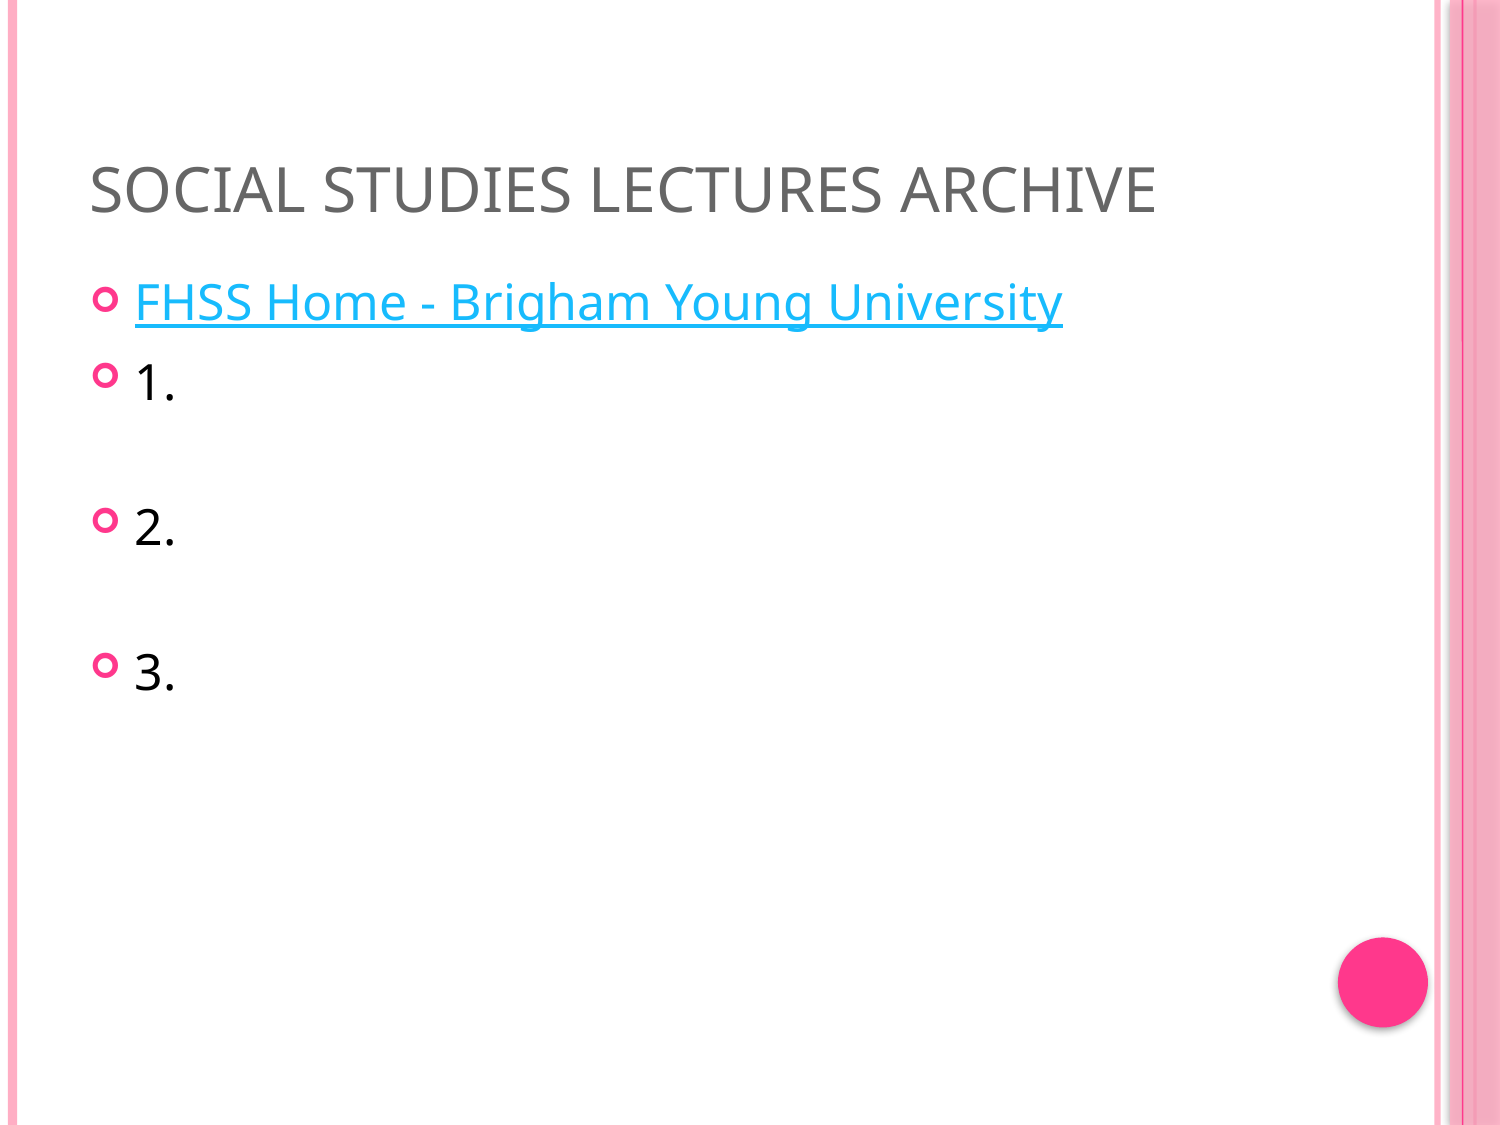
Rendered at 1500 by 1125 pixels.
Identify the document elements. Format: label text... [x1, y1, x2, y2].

list FHSS Home - Brigham Young University 1. 2. 3. [75, 262, 1300, 1062]
title Social Studies Lectures Archive [75, 45, 1300, 233]
